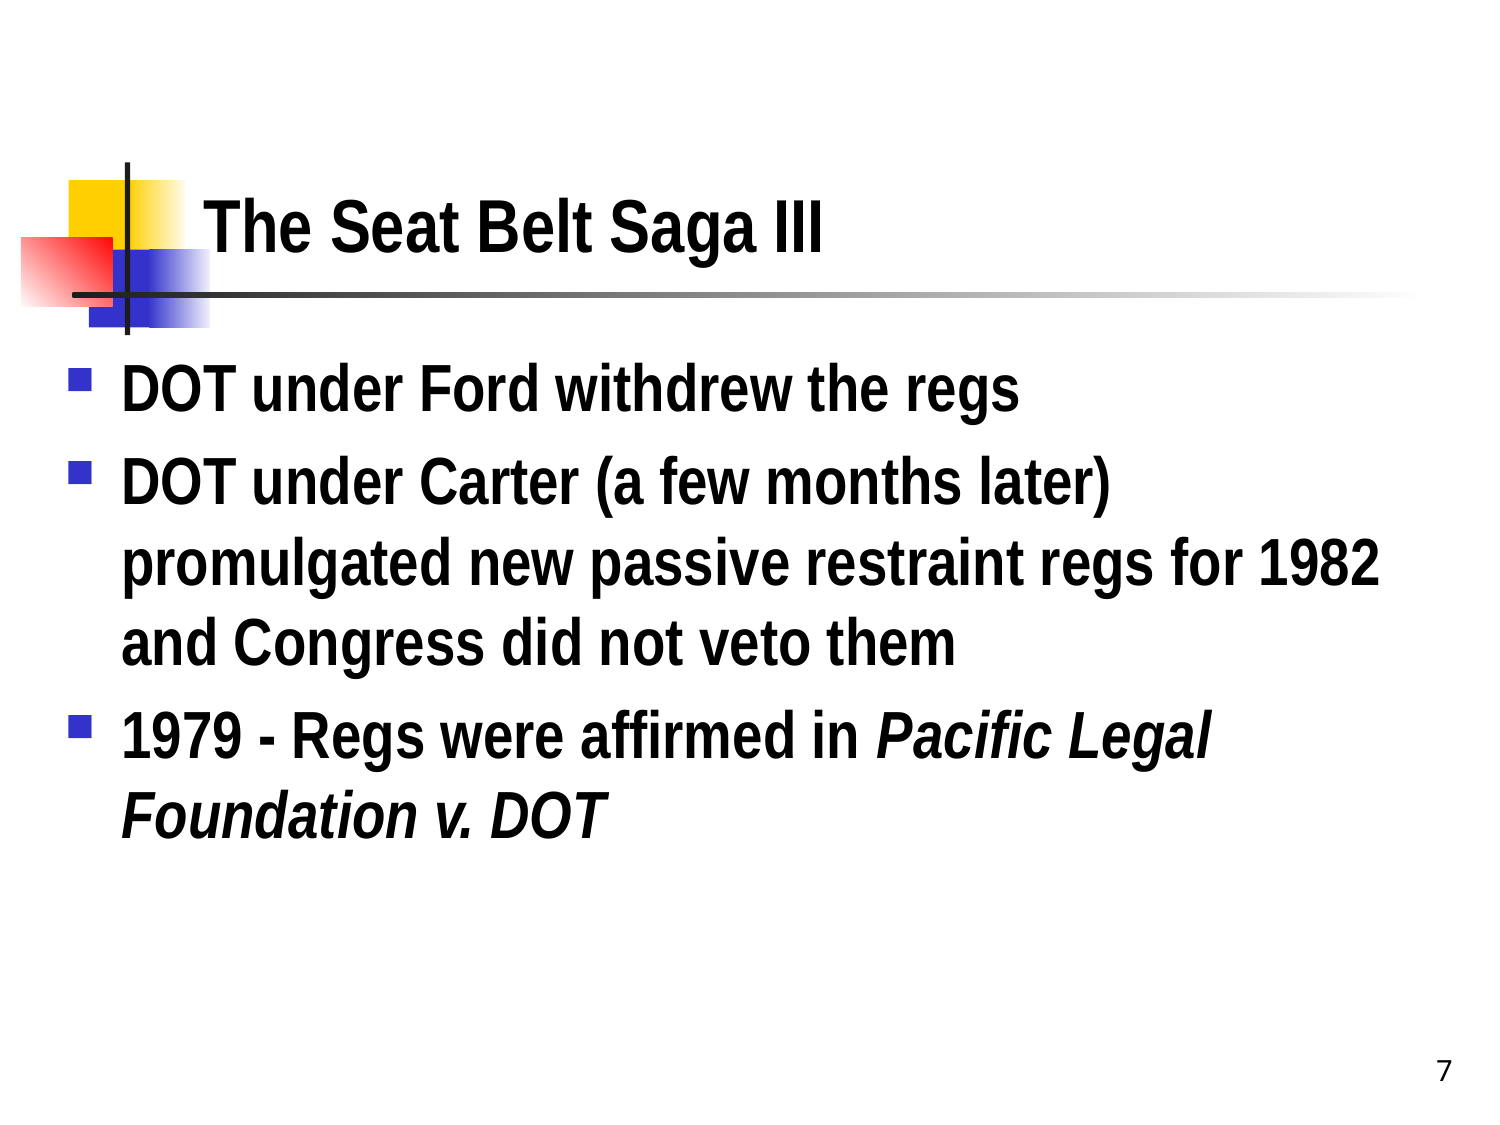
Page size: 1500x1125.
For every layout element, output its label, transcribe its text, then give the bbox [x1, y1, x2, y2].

slide_number 7 [1155, 1024, 1468, 1100]
title The Seat Belt Saga III [188, 35, 1468, 275]
list DOT under Ford withdrew the regs DOT under Carter (a few months later) promulgated new passive restraint regs for 1982 and Congress did not veto them 1979 - Regs were affirmed in Pacific Legal Foundation v. DOT [50, 337, 1450, 1075]
